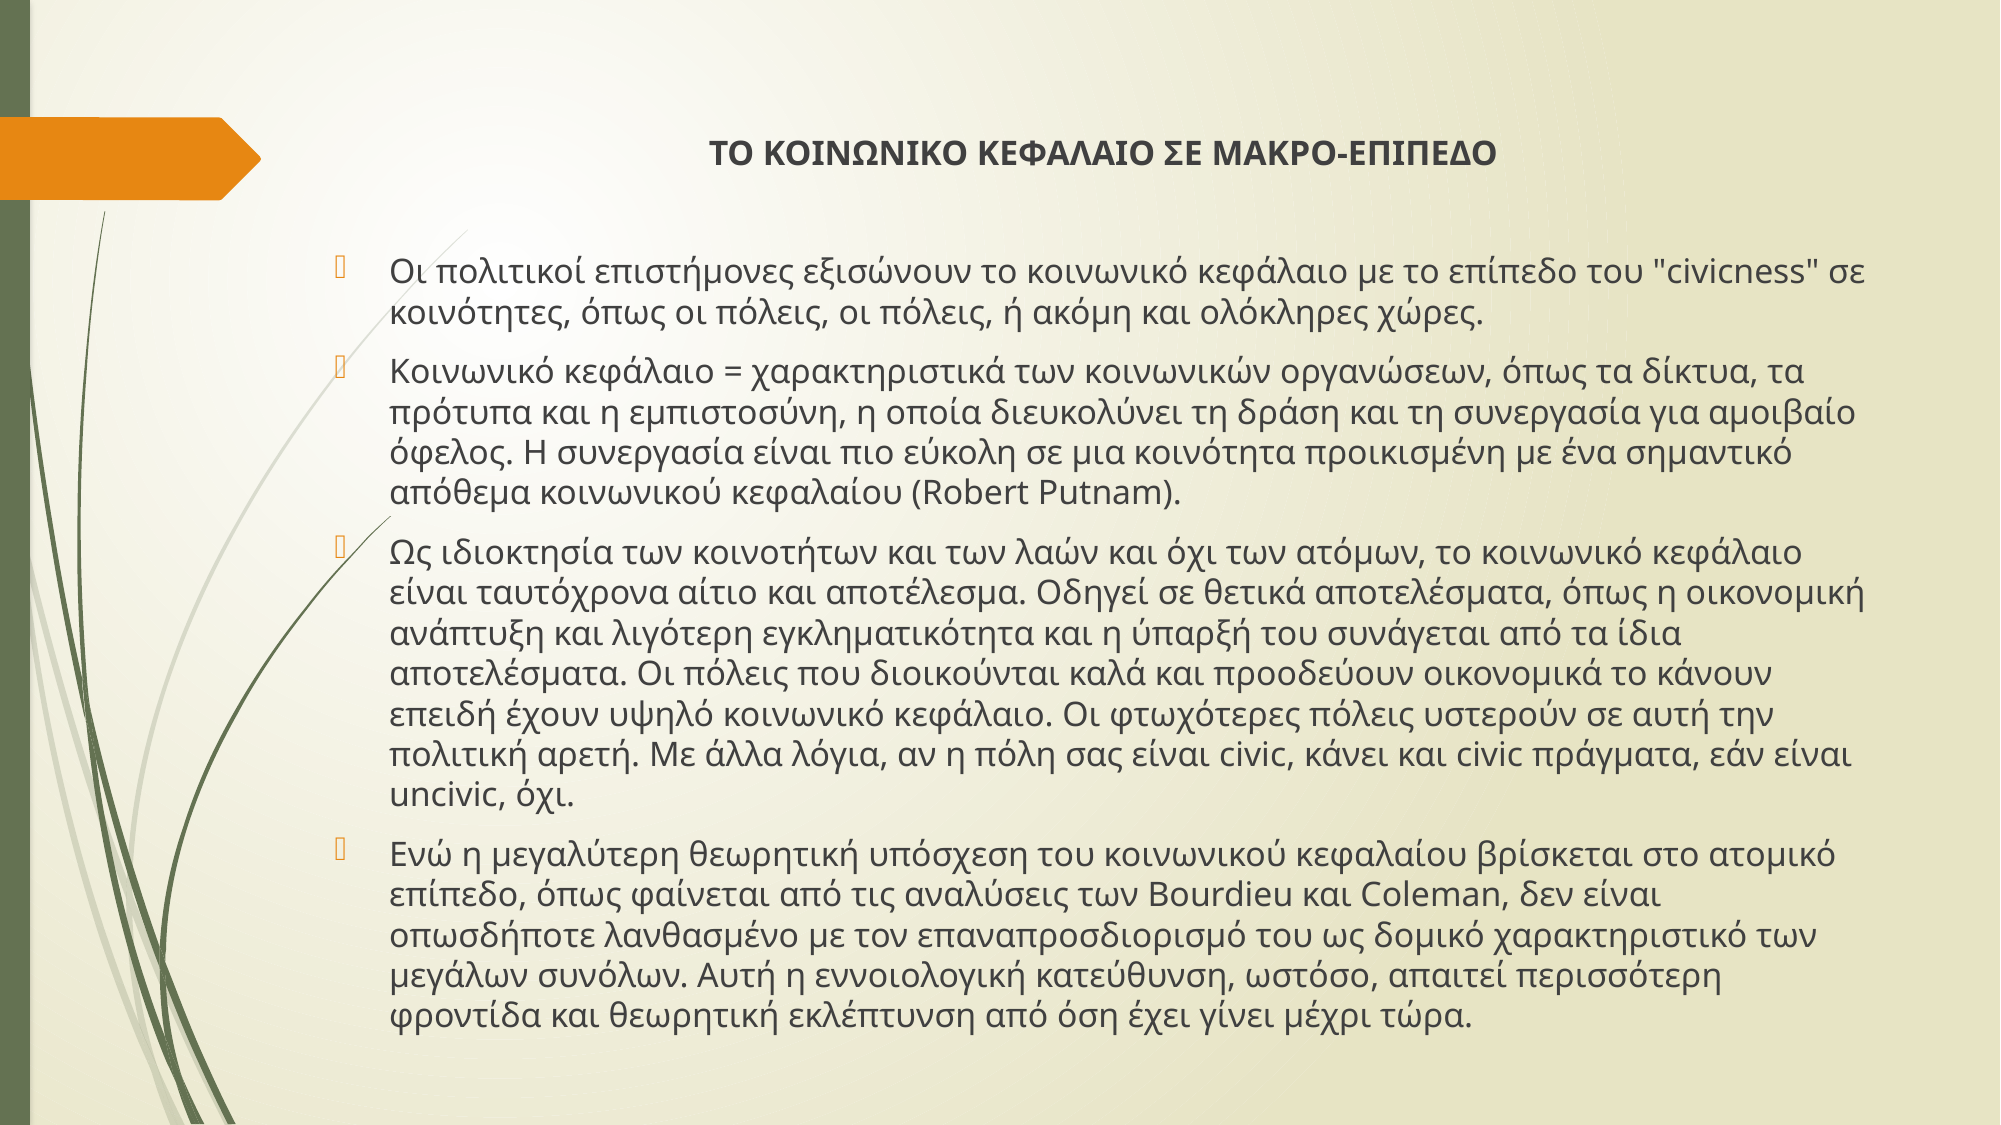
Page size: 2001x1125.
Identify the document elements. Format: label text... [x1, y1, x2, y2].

list ΤΟ ΚΟΙΝΩΝΙΚΟ ΚΕΦΑΛΑΙΟ ΣΕ ΜΑΚΡΟ-ΕΠΙΠΕΔΟ Οι πολιτικοί επιστήμονες εξισώνουν το κοινωνικό κεφάλαιο με το επίπεδο του "civicness" σε κοινότητες, όπως οι πόλεις, οι πόλεις, ή ακόμη και ολόκληρες χώρες. Κοινωνικό κεφάλαιο = χαρακτηριστικά των κοινωνικών οργανώσεων, όπως τα δίκτυα, τα πρότυπα και η εμπιστοσύνη, η οποία διευκολύνει τη δράση και τη συνεργασία για αμοιβαίο όφελος. Η συνεργασία είναι πιο εύκολη σε μια κοινότητα προικισμένη με ένα σημαντικό απόθεμα κοινωνικού κεφαλαίου (Robert Putnam). Ως ιδιοκτησία των κοινοτήτων και των λαών και όχι των ατόμων, το κοινωνικό κεφάλαιο είναι ταυτόχρονα αίτιο και αποτέλεσμα. Οδηγεί σε θετικά αποτελέσματα, όπως η οικονομική ανάπτυξη και λιγότερη εγκληματικότητα και η ύπαρξή του συνάγεται από τα ίδια αποτελέσματα. Οι πόλεις που διοικούνται καλά και προοδεύουν οικονομικά το κάνουν επειδή έχουν υψηλό κοινωνικό κεφάλαιο. Οι φτωχότερες πόλεις υστερούν σε αυτή την πολιτική αρετή. Με άλλα λόγια, αν η πόλη σας είναι civic, κάνει και civic πράγματα, εάν είναι uncivic, όχι. Ενώ η μεγαλύτερη θεωρητική υπόσχεση του κοινωνικού κεφαλαίου βρίσκεται στο ατομικό επίπεδο, όπως φαίνεται από τις αναλύσεις των Bourdieu και Coleman, δεν είναι οπωσδήποτε λανθασμένο με τον επαναπροσδιορισμό του ως δομικό χαρακτηριστικό των μεγάλων συνόλων. Αυτή η εννοιολογική κατεύθυνση, ωστόσο, απαιτεί περισσότερη φροντίδα και θεωρητική εκλέπτυνση από όση έχει γίνει μέχρι τώρα. [319, 124, 1888, 1043]
